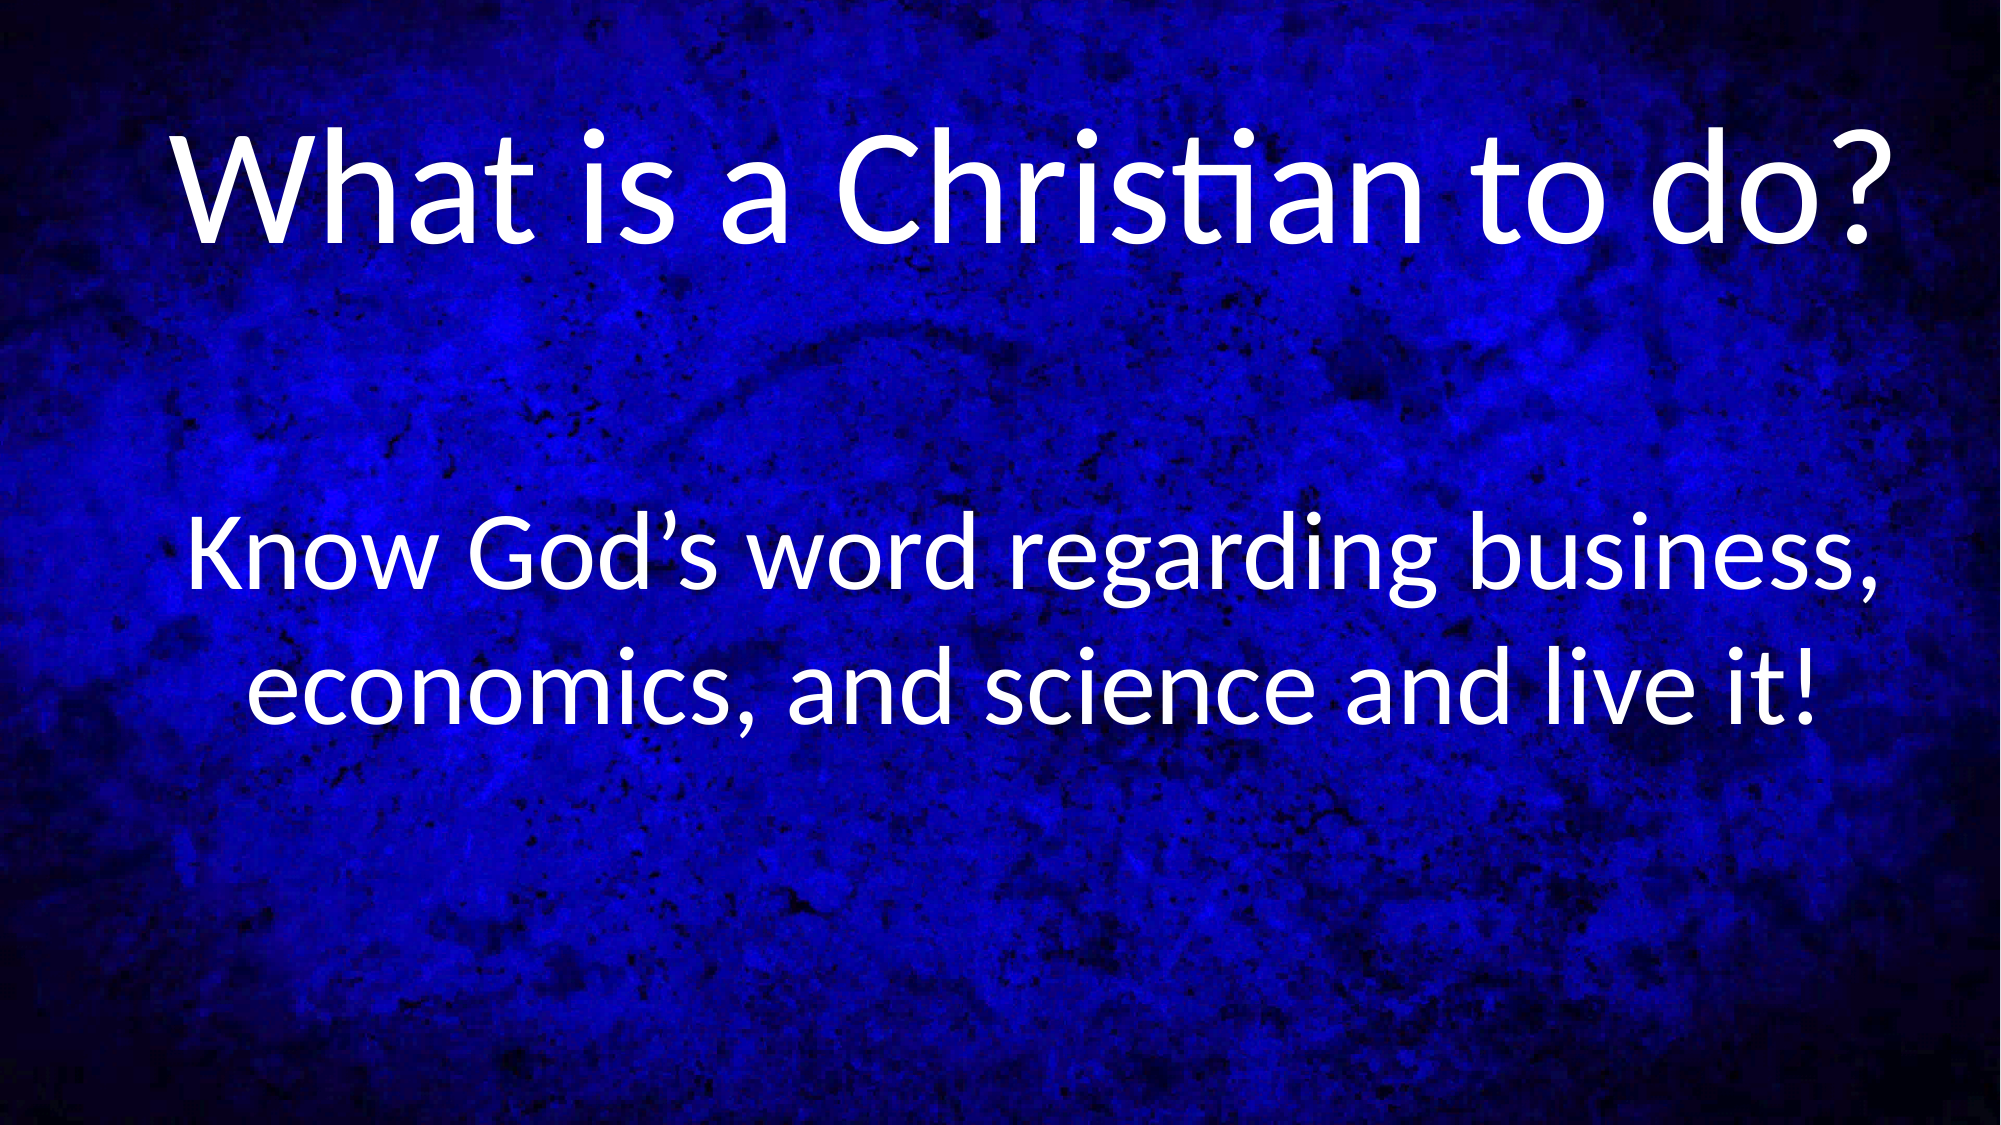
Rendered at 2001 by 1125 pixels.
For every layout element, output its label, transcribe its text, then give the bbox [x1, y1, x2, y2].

text_box What is a Christian to do? Know God’s word regarding business, economics, and science and live it! [106, 69, 1965, 954]
picture [0, 0, 2001, 1125]
